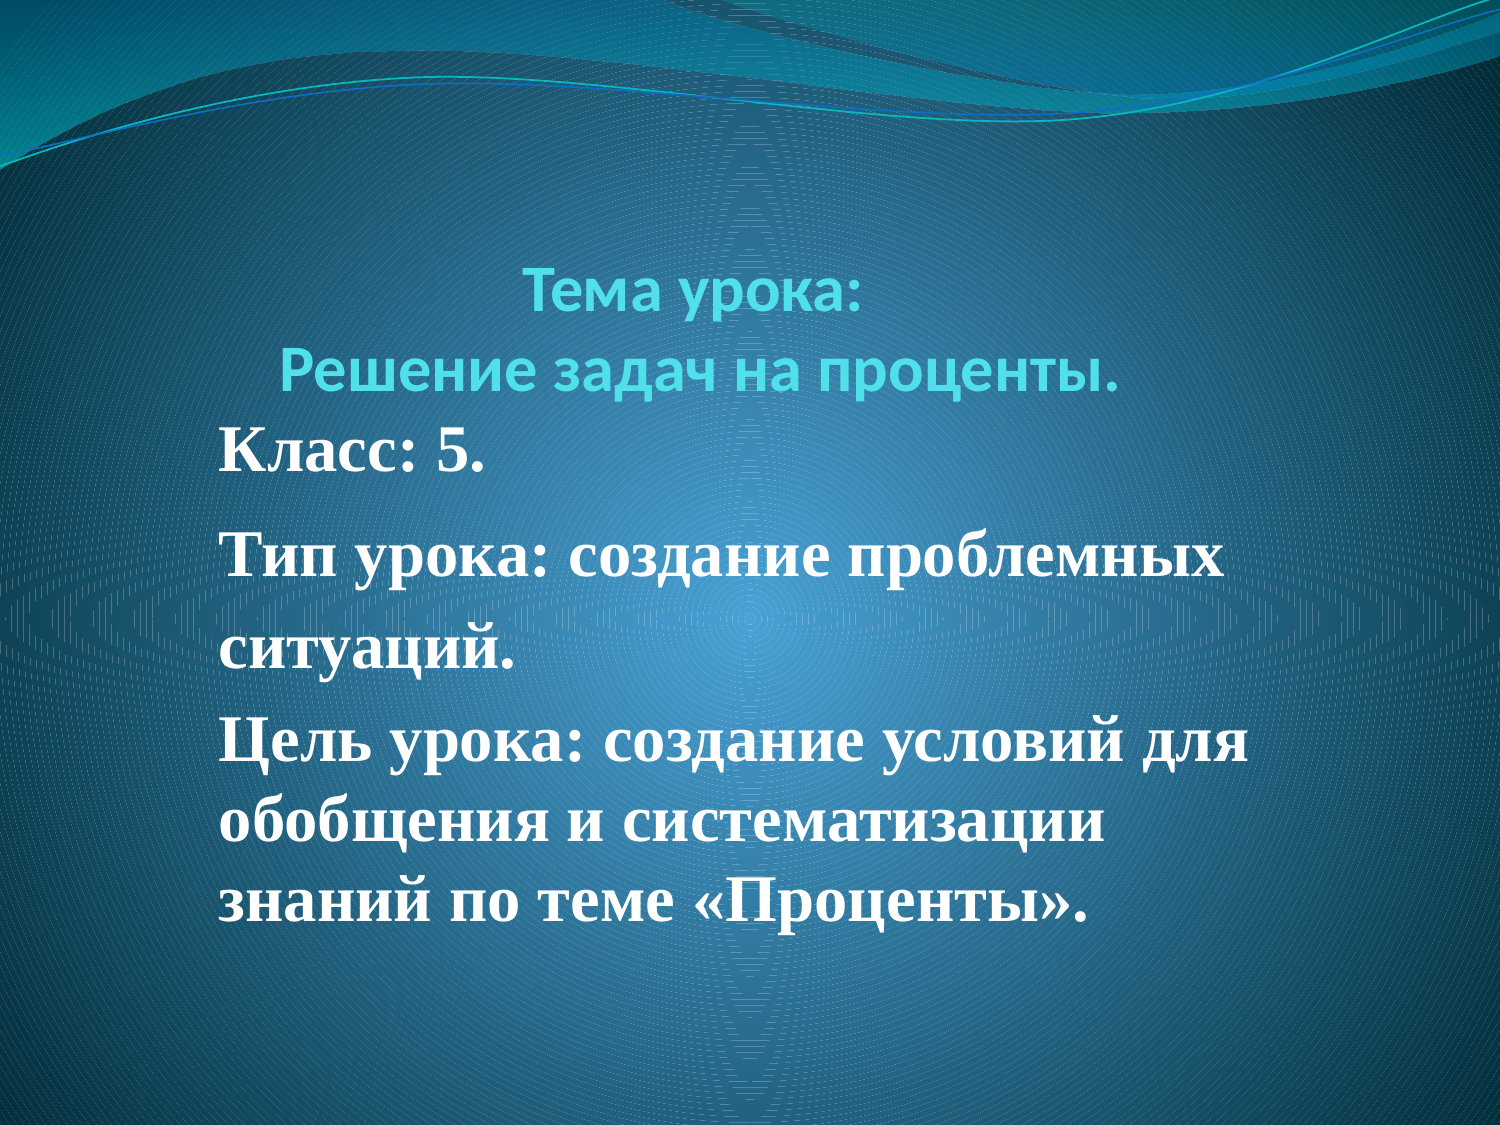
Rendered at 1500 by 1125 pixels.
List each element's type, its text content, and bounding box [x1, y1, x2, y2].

subtitle Класс: 5. Тип урока: создание проблемных ситуаций. Цель урока: создание условий для обобщения и систематизации знаний по теме «Проценты». [218, 385, 1269, 906]
title Тема урока: Решение задач на проценты. [64, 243, 1340, 485]
